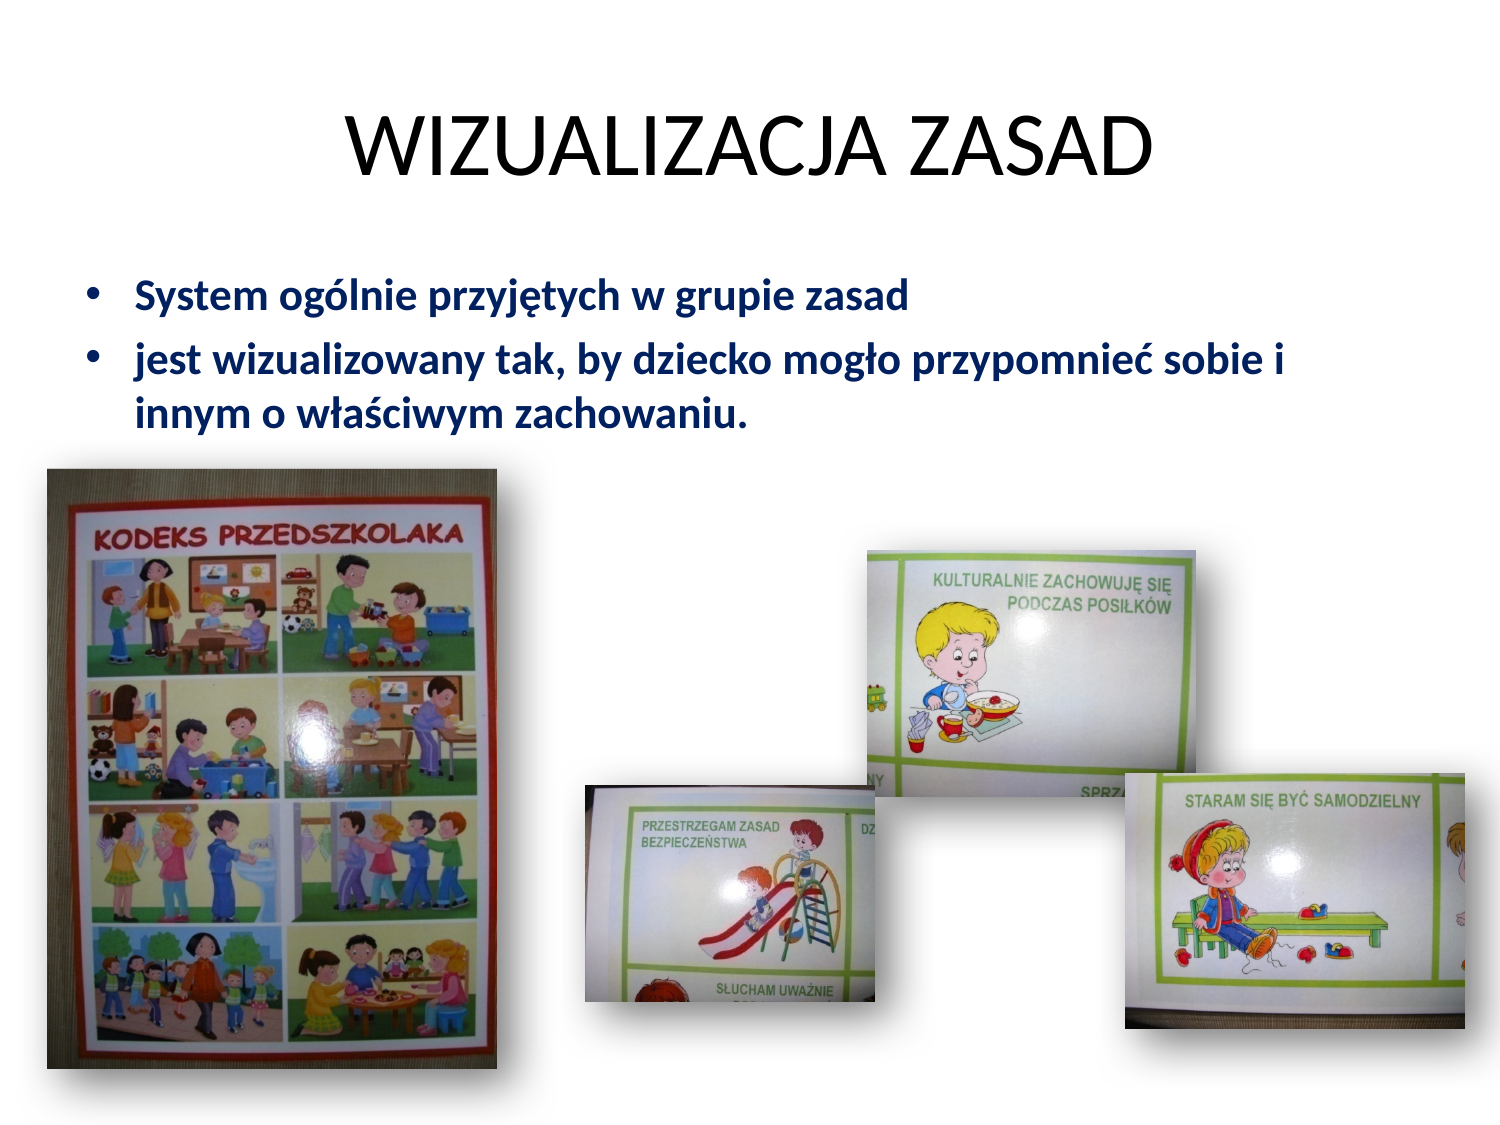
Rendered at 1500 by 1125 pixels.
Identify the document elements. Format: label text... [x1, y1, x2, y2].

picture [0, 469, 573, 1068]
list System ogólnie przyjętych w grupie zasad jest wizualizowany tak, by dziecko mogło przypomnieć sobie i innym o właściwym zachowaniu. [70, 257, 1418, 446]
title WIZUALIZACJA ZASAD [75, 45, 1425, 233]
picture [585, 550, 1466, 1029]
